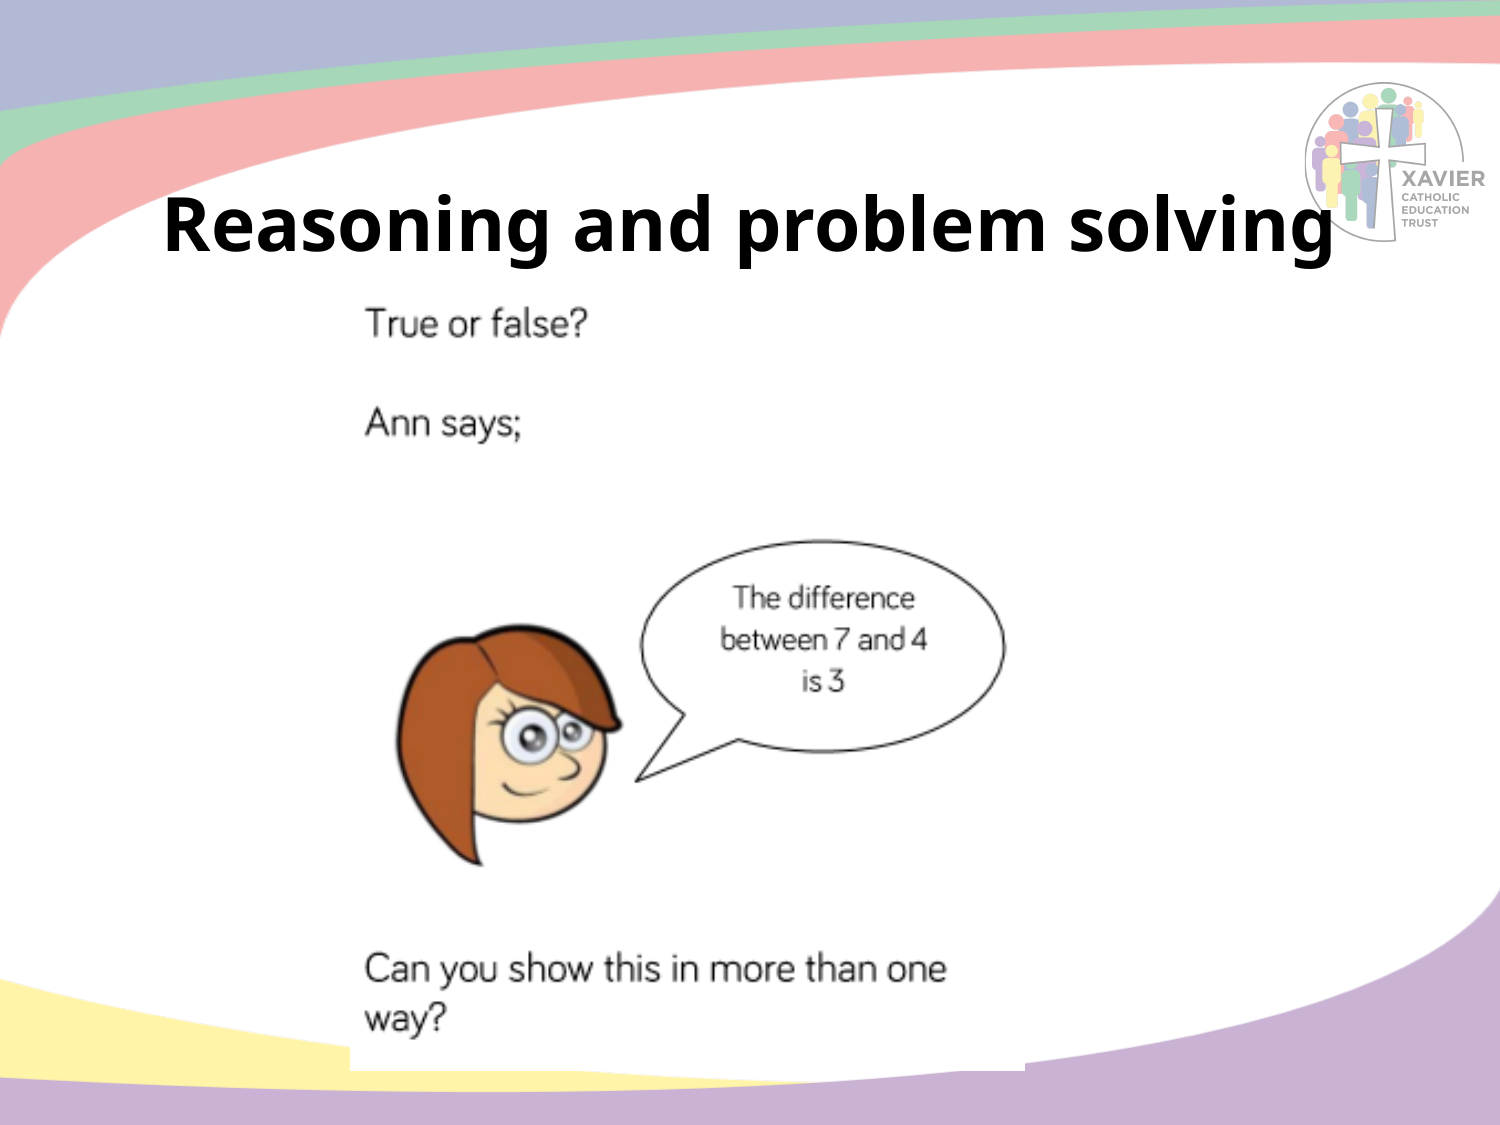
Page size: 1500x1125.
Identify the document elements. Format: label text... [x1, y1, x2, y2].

picture [350, 285, 1025, 1071]
title Reasoning and problem solving [112, 135, 1388, 276]
